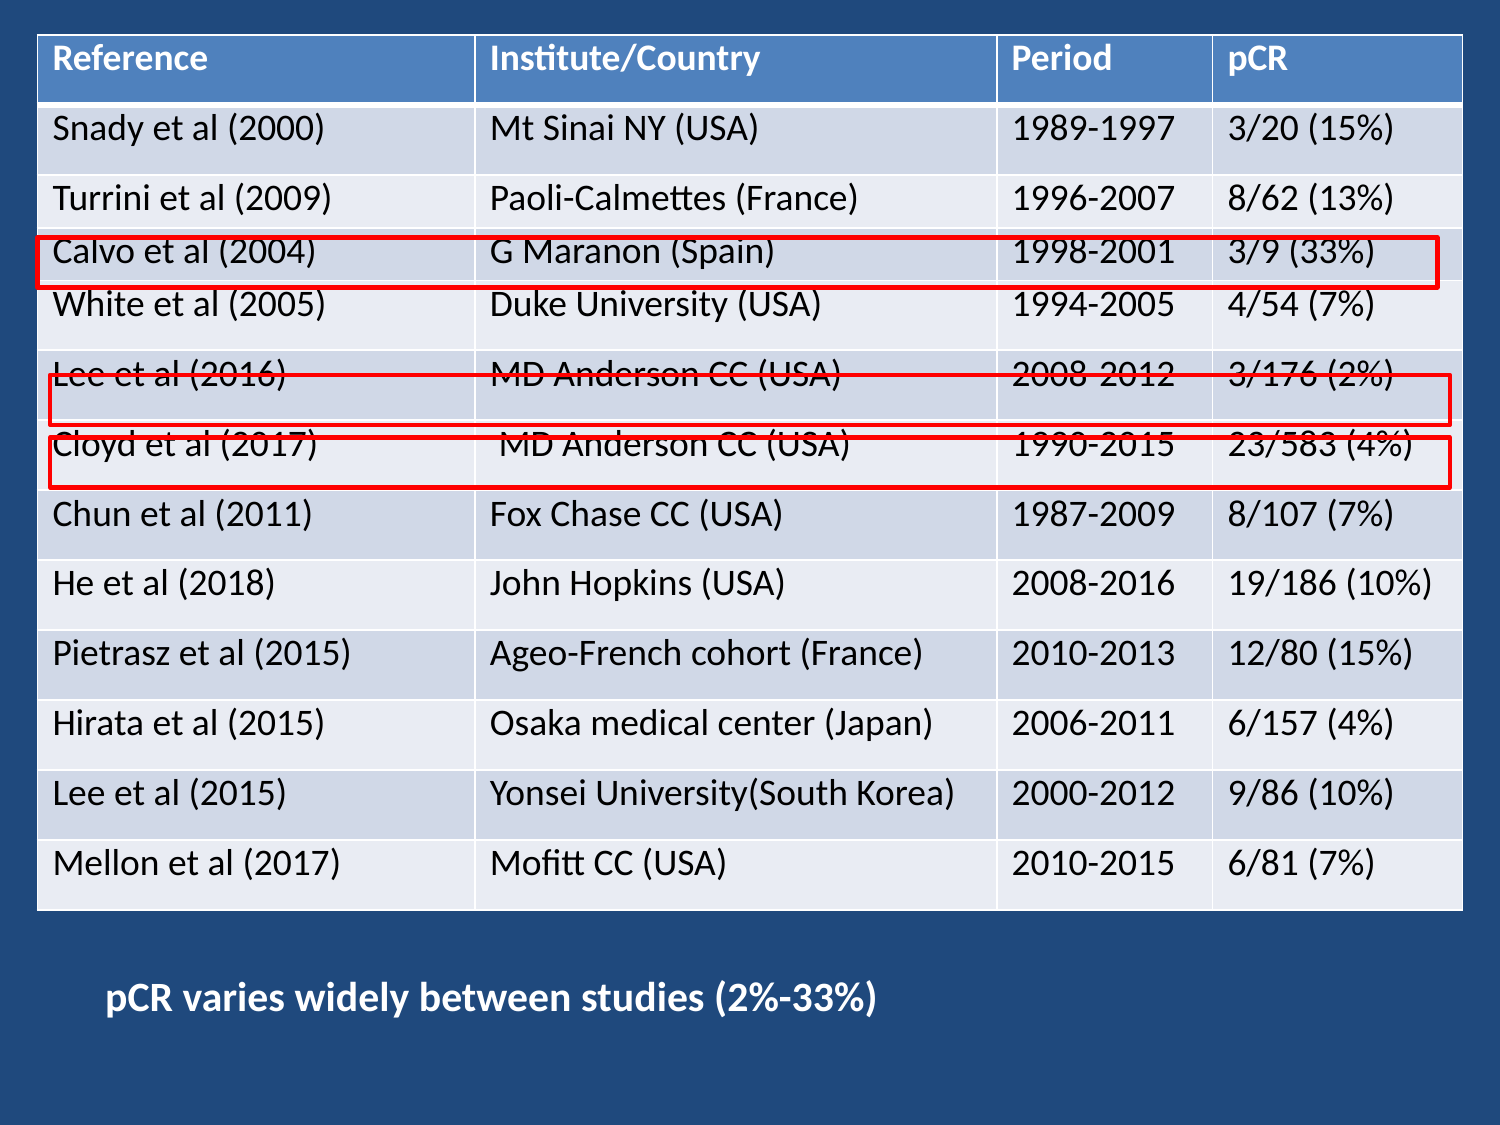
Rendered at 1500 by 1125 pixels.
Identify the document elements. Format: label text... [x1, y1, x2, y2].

table_cell 1994-2005 [998, 290, 1212, 349]
table_cell Ageo-French cohort (France) [476, 631, 996, 699]
text_box pCR varies widely between studies (2%-33%) [90, 962, 894, 1028]
table_cell 23/583 (4%) [1213, 421, 1462, 489]
table_cell Pietrasz et al (2015) [38, 631, 474, 699]
table_cell MD Anderson CC (USA) [476, 351, 996, 373]
table_cell 1989-1997 [998, 108, 1212, 174]
table_header Institute/Country [476, 36, 996, 102]
table_cell 3/176 (2%) [1213, 351, 1462, 419]
table_cell 9/86 (10%) [1213, 771, 1462, 839]
table_cell Duke University (USA) [476, 290, 996, 349]
table_cell 19/186 (10%) [1213, 561, 1462, 629]
table_cell Hirata et al (2015) [38, 701, 474, 769]
table_cell Mofitt CC (USA) [476, 841, 996, 909]
table_cell Calvo et al (2004) [38, 229, 474, 235]
table_cell Paoli-Calmettes (France) [476, 176, 996, 227]
table_cell Snady et al (2000) [38, 108, 474, 174]
table_cell 2008-2012 [998, 351, 1212, 373]
table_cell 1987-2009 [998, 491, 1212, 559]
table_cell 1990-2015 [998, 427, 1212, 435]
table_cell G Maranon (Spain) [476, 229, 996, 235]
table_cell 1998-2001 [998, 229, 1212, 235]
table_cell 8/62 (13%) [1213, 176, 1462, 227]
table_cell Cloyd et al (2017) [38, 421, 474, 489]
table_cell 4/54 (7%) [1213, 281, 1462, 349]
table_cell Turrini et al (2009) [38, 176, 474, 227]
table_cell He et al (2018) [38, 561, 474, 629]
text_box [48, 373, 1452, 427]
table_cell MD Anderson CC (USA) [476, 427, 996, 435]
table_cell 2008-2016 [998, 561, 1212, 629]
table_cell 3/20 (15%) [1213, 108, 1462, 174]
table_cell Mt Sinai NY (USA) [476, 108, 996, 174]
table_header Period [998, 36, 1212, 102]
table_cell 2006-2011 [998, 701, 1212, 769]
table_cell Fox Chase CC (USA) [476, 491, 996, 559]
table_header pCR [1213, 36, 1462, 102]
table_cell Mellon et al (2017) [38, 841, 474, 909]
table_cell 2000-2012 [998, 771, 1212, 839]
table_cell 2010-2015 [998, 841, 1212, 909]
table_cell Lee et al (2015) [38, 771, 474, 839]
table_cell 8/107 (7%) [1213, 491, 1462, 559]
table_cell 2010-2013 [998, 631, 1212, 699]
table_cell Yonsei University(South Korea) [476, 771, 996, 839]
text_box [35, 235, 1440, 290]
table_cell 6/157 (4%) [1213, 701, 1462, 769]
table_header Reference [38, 36, 474, 102]
table_cell Chun et al (2011) [38, 491, 474, 559]
table_cell Lee et al (2016) [38, 351, 474, 419]
table_cell Osaka medical center (Japan) [476, 701, 996, 769]
table_cell 3/9 (33%) [1213, 229, 1462, 280]
table_cell John Hopkins (USA) [476, 561, 996, 629]
table_cell 6/81 (7%) [1213, 841, 1462, 909]
text_box [48, 435, 1452, 490]
table_cell White et al (2005) [38, 290, 474, 349]
table_cell 12/80 (15%) [1213, 631, 1462, 699]
table_cell 1996-2007 [998, 176, 1212, 227]
